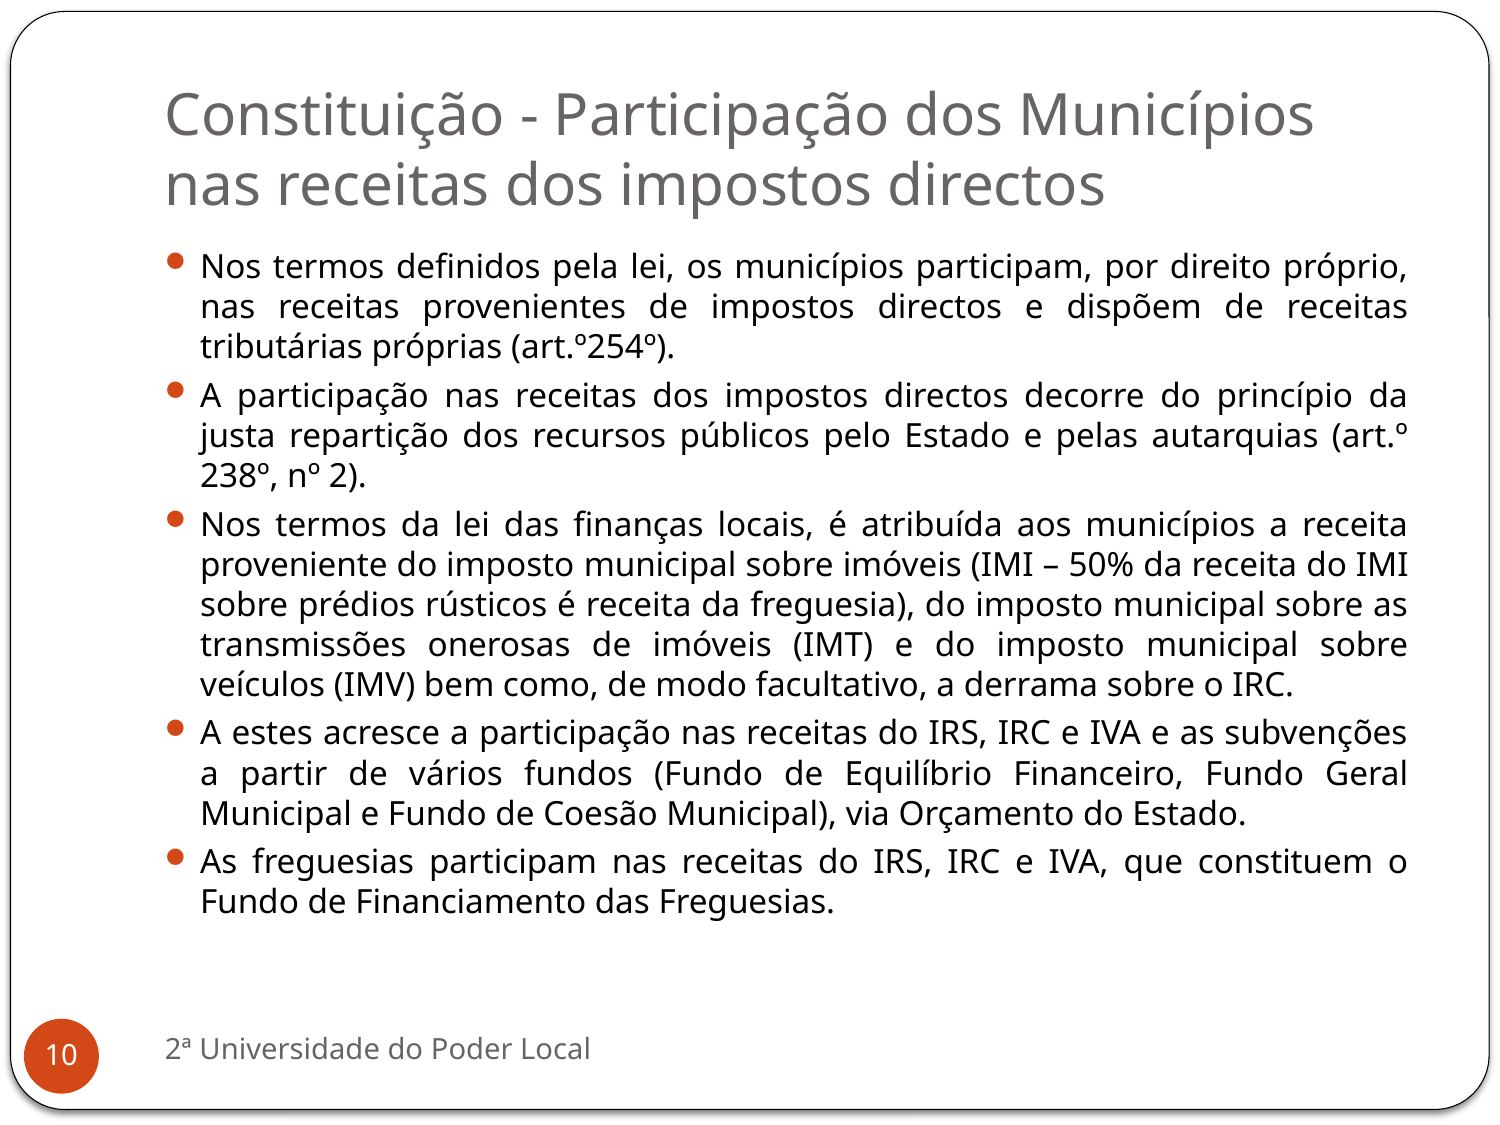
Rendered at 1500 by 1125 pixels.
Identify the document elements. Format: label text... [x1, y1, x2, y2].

title Constituição - Participação dos Municípios nas receitas dos impostos directos [150, 45, 1425, 233]
slide_number 10 [23, 1018, 99, 1094]
list Nos termos definidos pela lei, os municípios participam, por direito próprio, nas receitas provenientes de impostos directos e dispõem de receitas tributárias próprias (art.º254º). A participação nas receitas dos impostos directos decorre do princípio da justa repartição dos recursos públicos pelo Estado e pelas autarquias (art.º 238º, nº 2). Nos termos da lei das finanças locais, é atribuída aos municípios a receita proveniente do imposto municipal sobre imóveis (IMI – 50% da receita do IMI sobre prédios rústicos é receita da freguesia), do imposto municipal sobre as transmissões onerosas de imóveis (IMT) e do imposto municipal sobre veículos (IMV) bem como, de modo facultativo, a derrama sobre o IRC. A estes acresce a participação nas receitas do IRS, IRC e IVA e as subvenções a partir de vários fundos (Fundo de Equilíbrio Financeiro, Fundo Geral Municipal e Fundo de Coesão Municipal), via Orçamento do Estado. As freguesias participam nas receitas do IRS, IRC e IVA, que constituem o Fundo de Financiamento das Freguesias. [150, 237, 1425, 988]
footer 2ª Universidade do Poder Local [150, 1012, 800, 1088]
